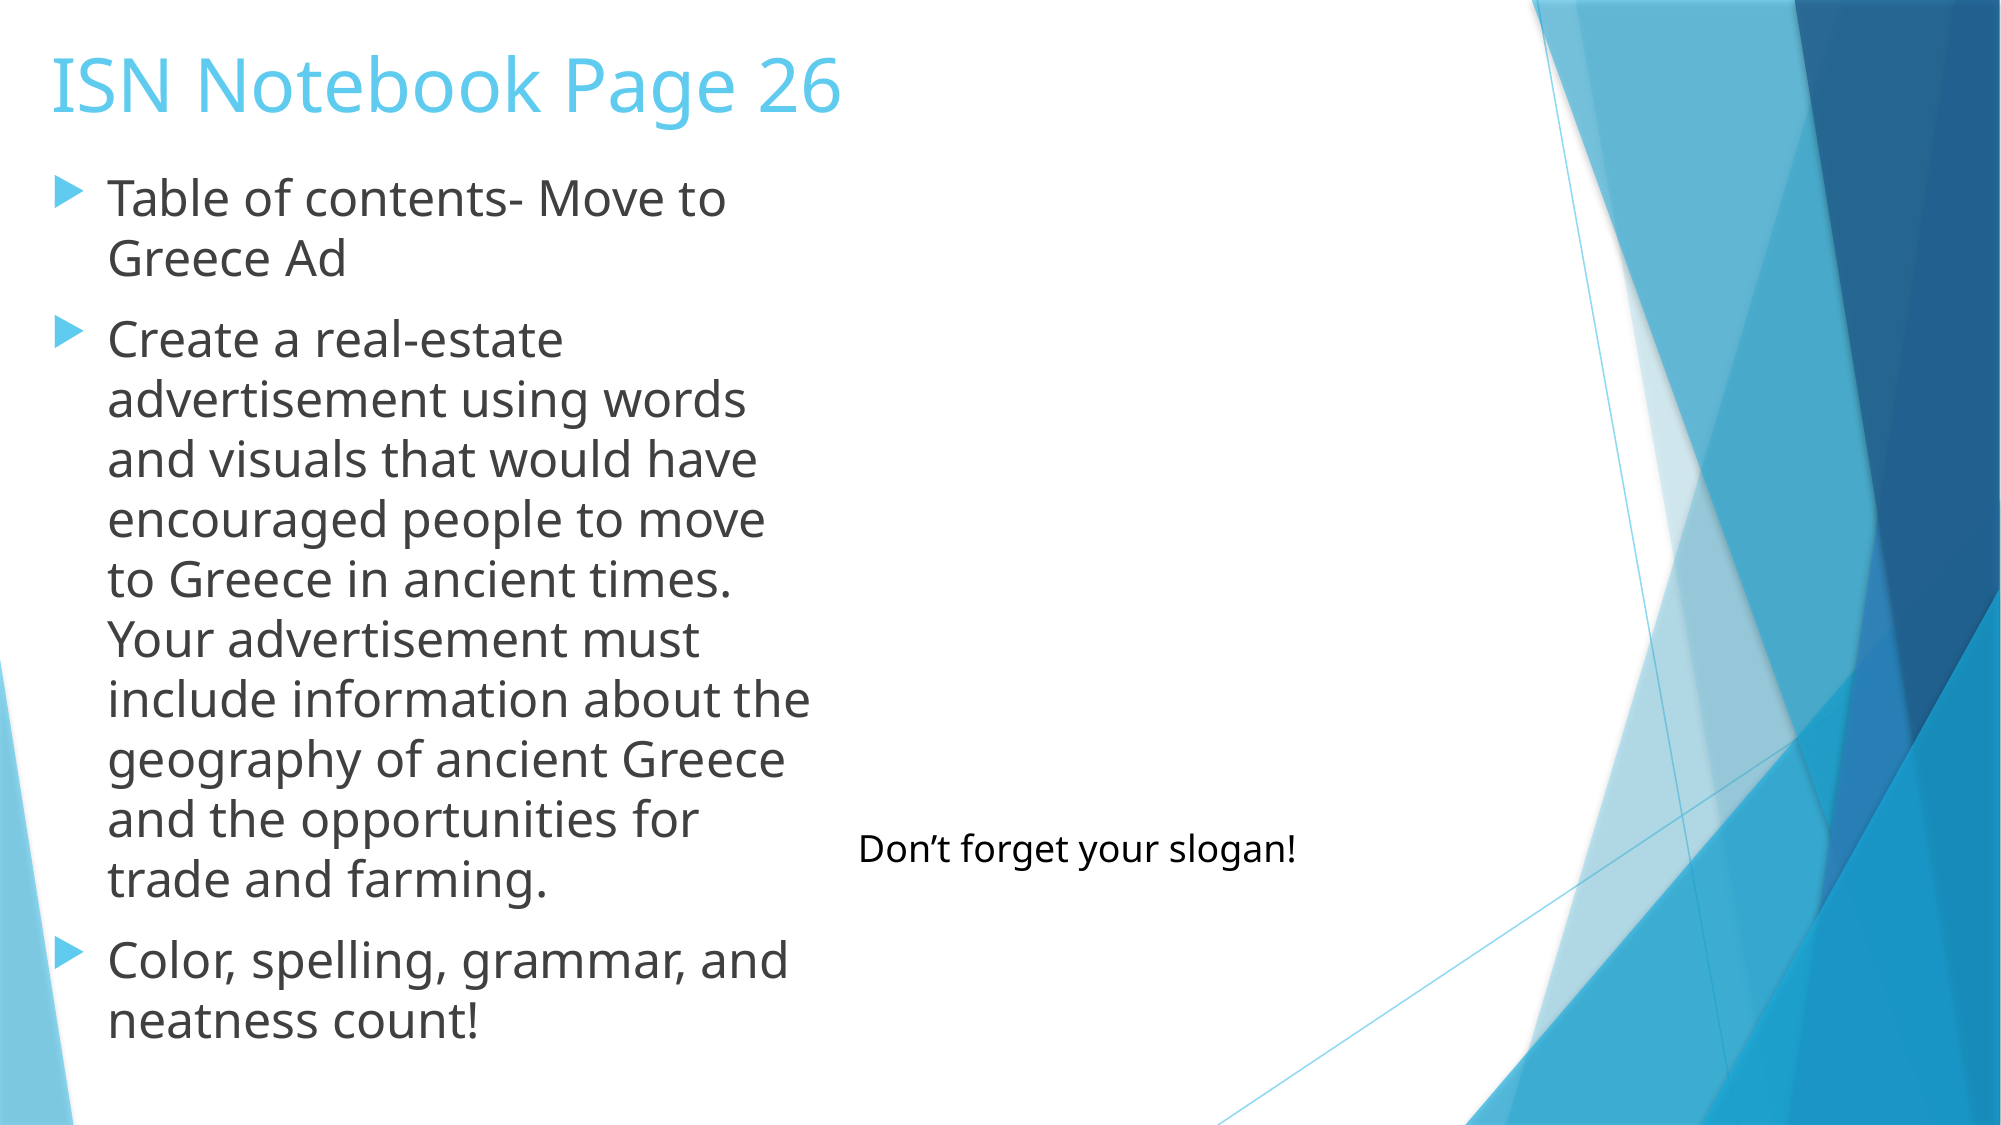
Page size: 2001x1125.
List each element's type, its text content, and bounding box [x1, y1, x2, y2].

list Table of contents- Move to Greece Ad Create a real-estate advertisement using words and visuals that would have encouraged people to move to Greece in ancient times. Your advertisement must include information about the geography of ancient Greece and the opportunities for trade and farming. Color, spelling, grammar, and neatness count! [36, 158, 844, 1108]
text_box Don’t forget your slogan! [843, 817, 1891, 878]
picture [879, 167, 1957, 757]
title ISN Notebook Page 26 [36, 30, 952, 247]
